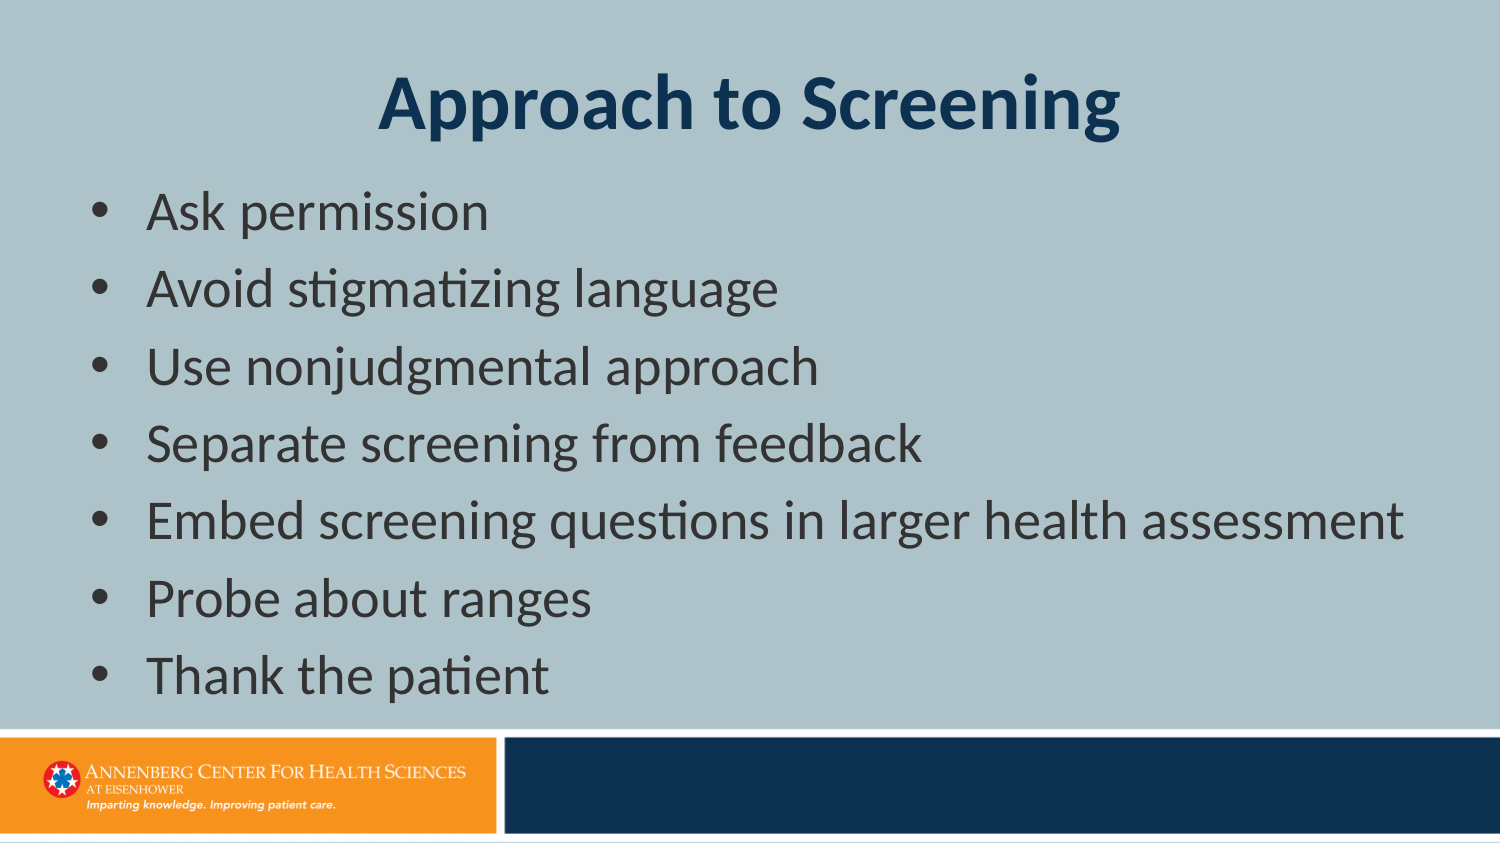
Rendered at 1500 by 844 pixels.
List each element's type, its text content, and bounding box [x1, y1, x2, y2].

picture [0, 0, 1500, 844]
title Approach to Screening [75, 33, 1425, 174]
list Ask permission Avoid stigmatizing language Use nonjudgmental approach Separate screening from feedback Embed screening questions in larger health assessment Probe about ranges Thank the patient [75, 174, 1425, 725]
